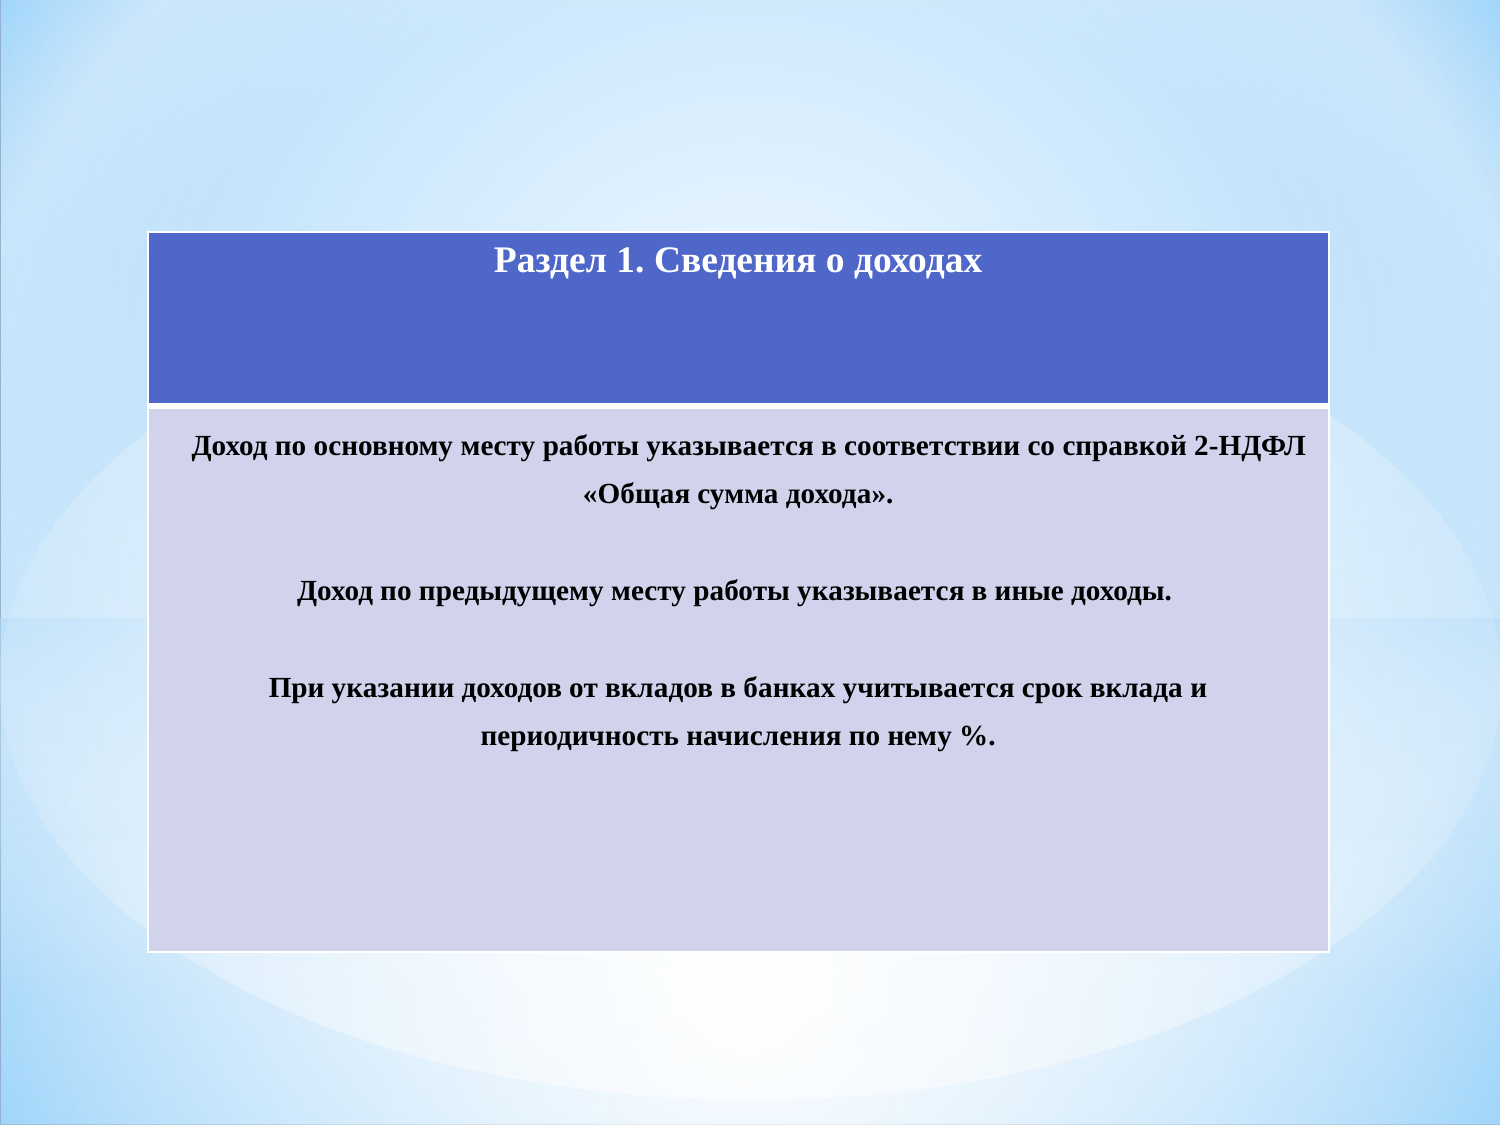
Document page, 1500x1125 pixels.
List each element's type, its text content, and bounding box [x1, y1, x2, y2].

table_cell Доход по основному месту работы указывается в соответствии со справкой 2-НДФЛ «Общая сумма дохода». Доход по предыдущему месту работы указывается в иные доходы. При указании доходов от вкладов в банках учитывается срок вклада и периодичность начисления по нему %. [149, 409, 1328, 951]
table_header Раздел 1. Сведения о доходах [149, 233, 1328, 403]
